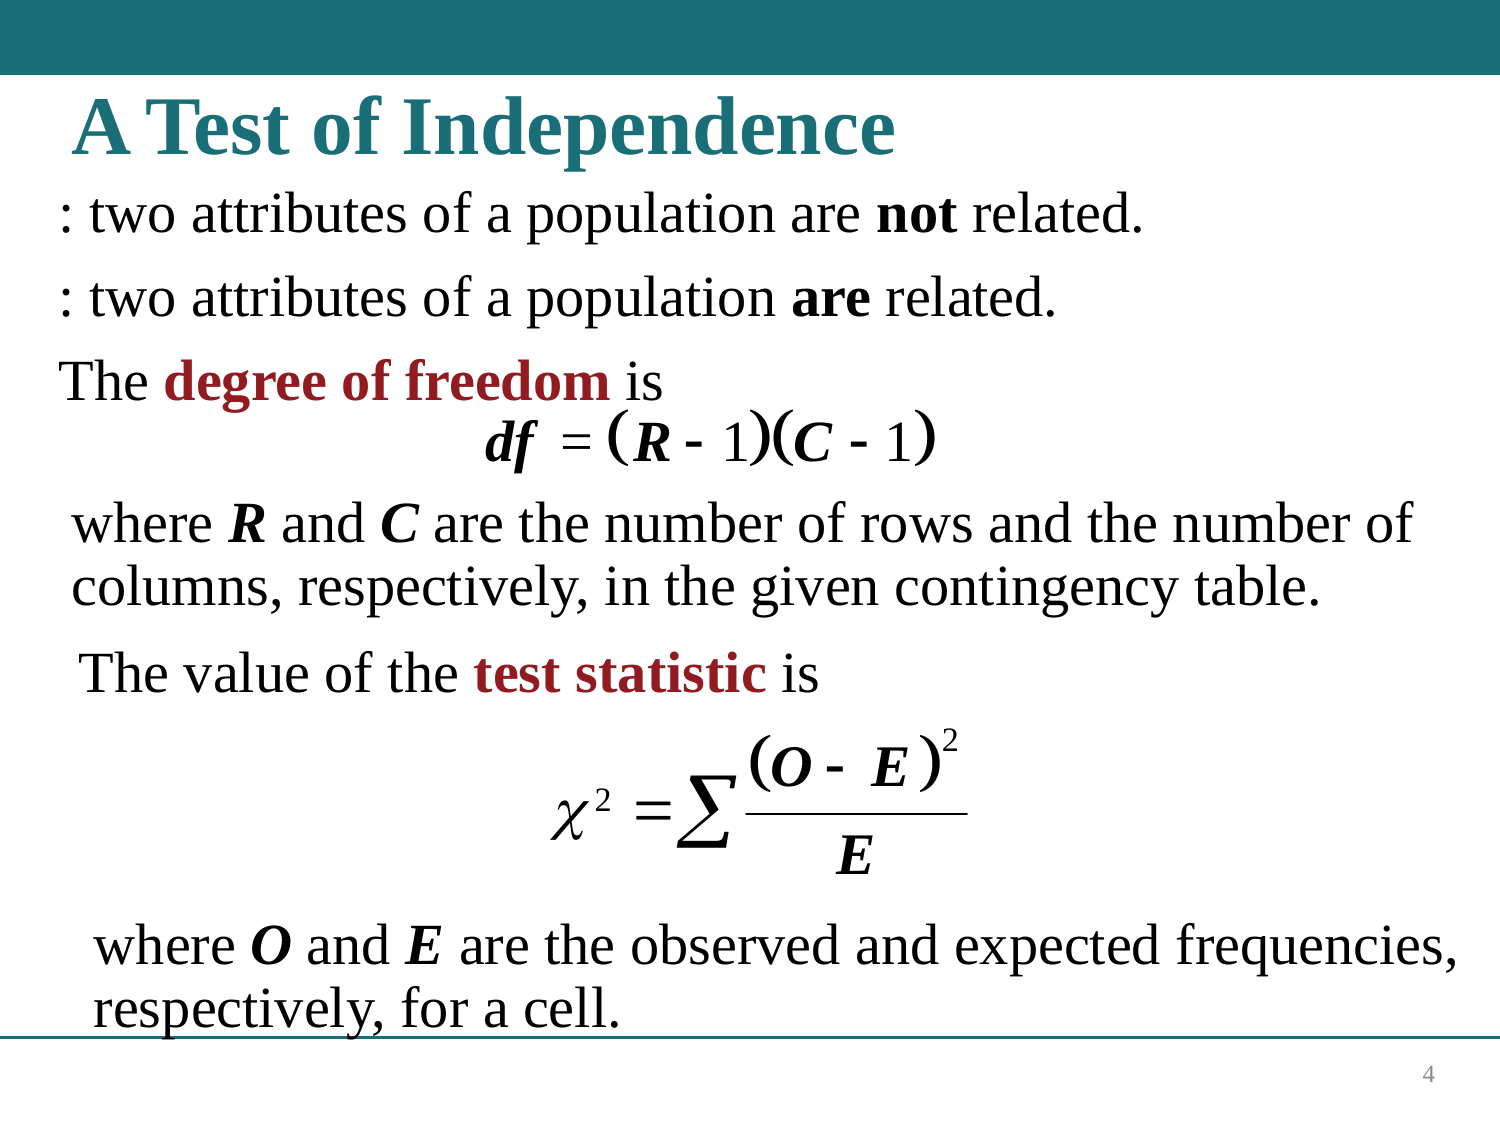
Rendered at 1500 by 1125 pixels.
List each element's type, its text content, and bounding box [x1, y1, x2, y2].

list where R and C are the number of rows and the number of columns, respectively, in the given contingency table. [56, 484, 1451, 635]
text_box where O and E are the observed and expected frequencies, respectively, for a cell. [79, 906, 1479, 1056]
slide_number 4 [1059, 1042, 1450, 1103]
title A Test of Independence [56, 75, 1457, 213]
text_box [546, 719, 973, 880]
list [482, 407, 935, 487]
text_box The value of the test statistic is [64, 634, 892, 708]
